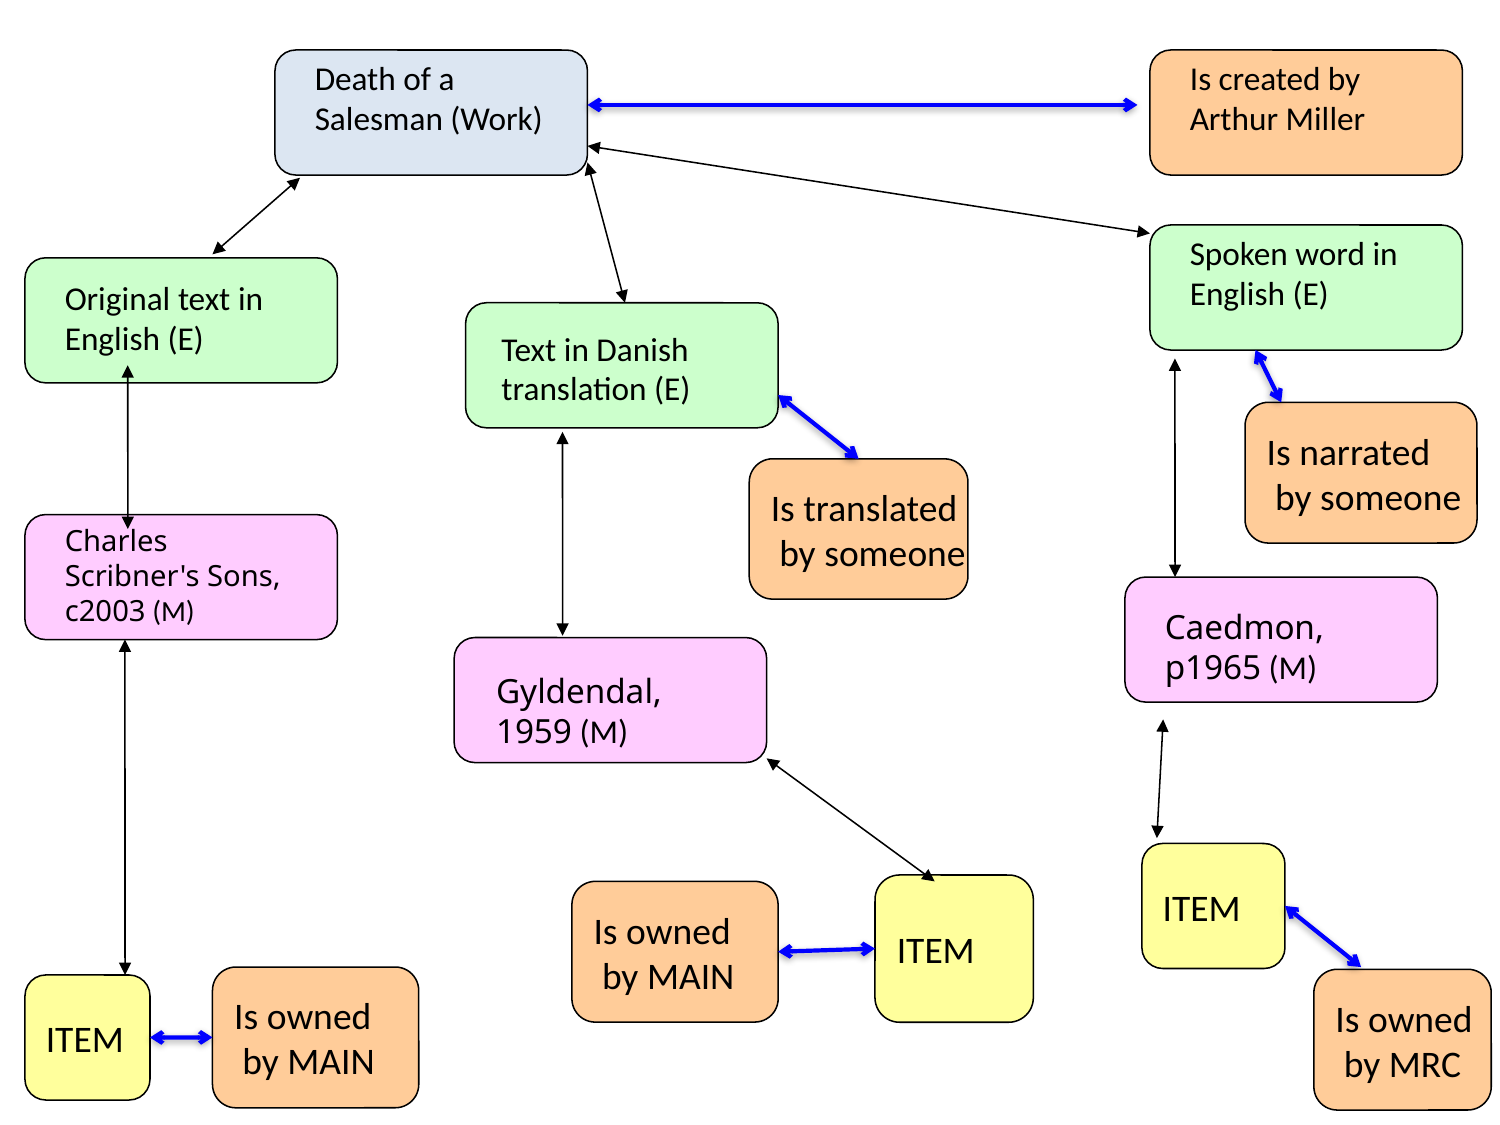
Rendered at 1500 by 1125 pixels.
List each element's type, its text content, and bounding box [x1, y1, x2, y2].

text_box [24, 257, 338, 383]
text_box [1149, 224, 1463, 351]
text_box Original text in English (E) [50, 269, 313, 365]
slide_number 77 [1074, 1042, 1425, 1103]
text_box ITEM [24, 974, 151, 1101]
text_box [465, 302, 779, 428]
text_box [121, 365, 134, 529]
text_box [1124, 577, 1438, 703]
text_box Text in Danish translation (E) [486, 320, 750, 415]
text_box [777, 948, 876, 952]
text_box Is owned by MAIN [571, 881, 779, 1023]
text_box Charles Scribner's Sons, c2003 (M) [50, 514, 313, 635]
text_box [1151, 719, 1169, 839]
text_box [777, 394, 859, 460]
text_box [1168, 358, 1182, 578]
text_box [212, 177, 301, 255]
text_box Is narrated by someone [1245, 402, 1478, 544]
text_box Spoken word in English (E) [1175, 224, 1438, 320]
text_box [766, 758, 935, 882]
text_box Is owned by MRC [1313, 969, 1492, 1111]
text_box [587, 141, 1150, 238]
text_box Is created by Arthur Miller [1175, 49, 1438, 145]
text_box [556, 431, 569, 636]
text_box [24, 514, 338, 640]
text_box Caedmon, p1965 (M) [1149, 599, 1413, 694]
text_box [274, 49, 588, 176]
text_box [584, 162, 628, 303]
text_box [1149, 49, 1463, 176]
text_box [118, 639, 132, 976]
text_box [1284, 905, 1362, 968]
text_box Is owned by MAIN [212, 967, 419, 1108]
text_box Death of a Salesman (Work) [300, 49, 563, 145]
text_box ITEM [874, 874, 1034, 1023]
text_box [454, 637, 767, 763]
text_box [1255, 349, 1282, 403]
text_box Is translated by someone [749, 458, 968, 600]
text_box Gyldendal, 1959 (M) [481, 662, 744, 757]
text_box ITEM [1141, 843, 1285, 969]
